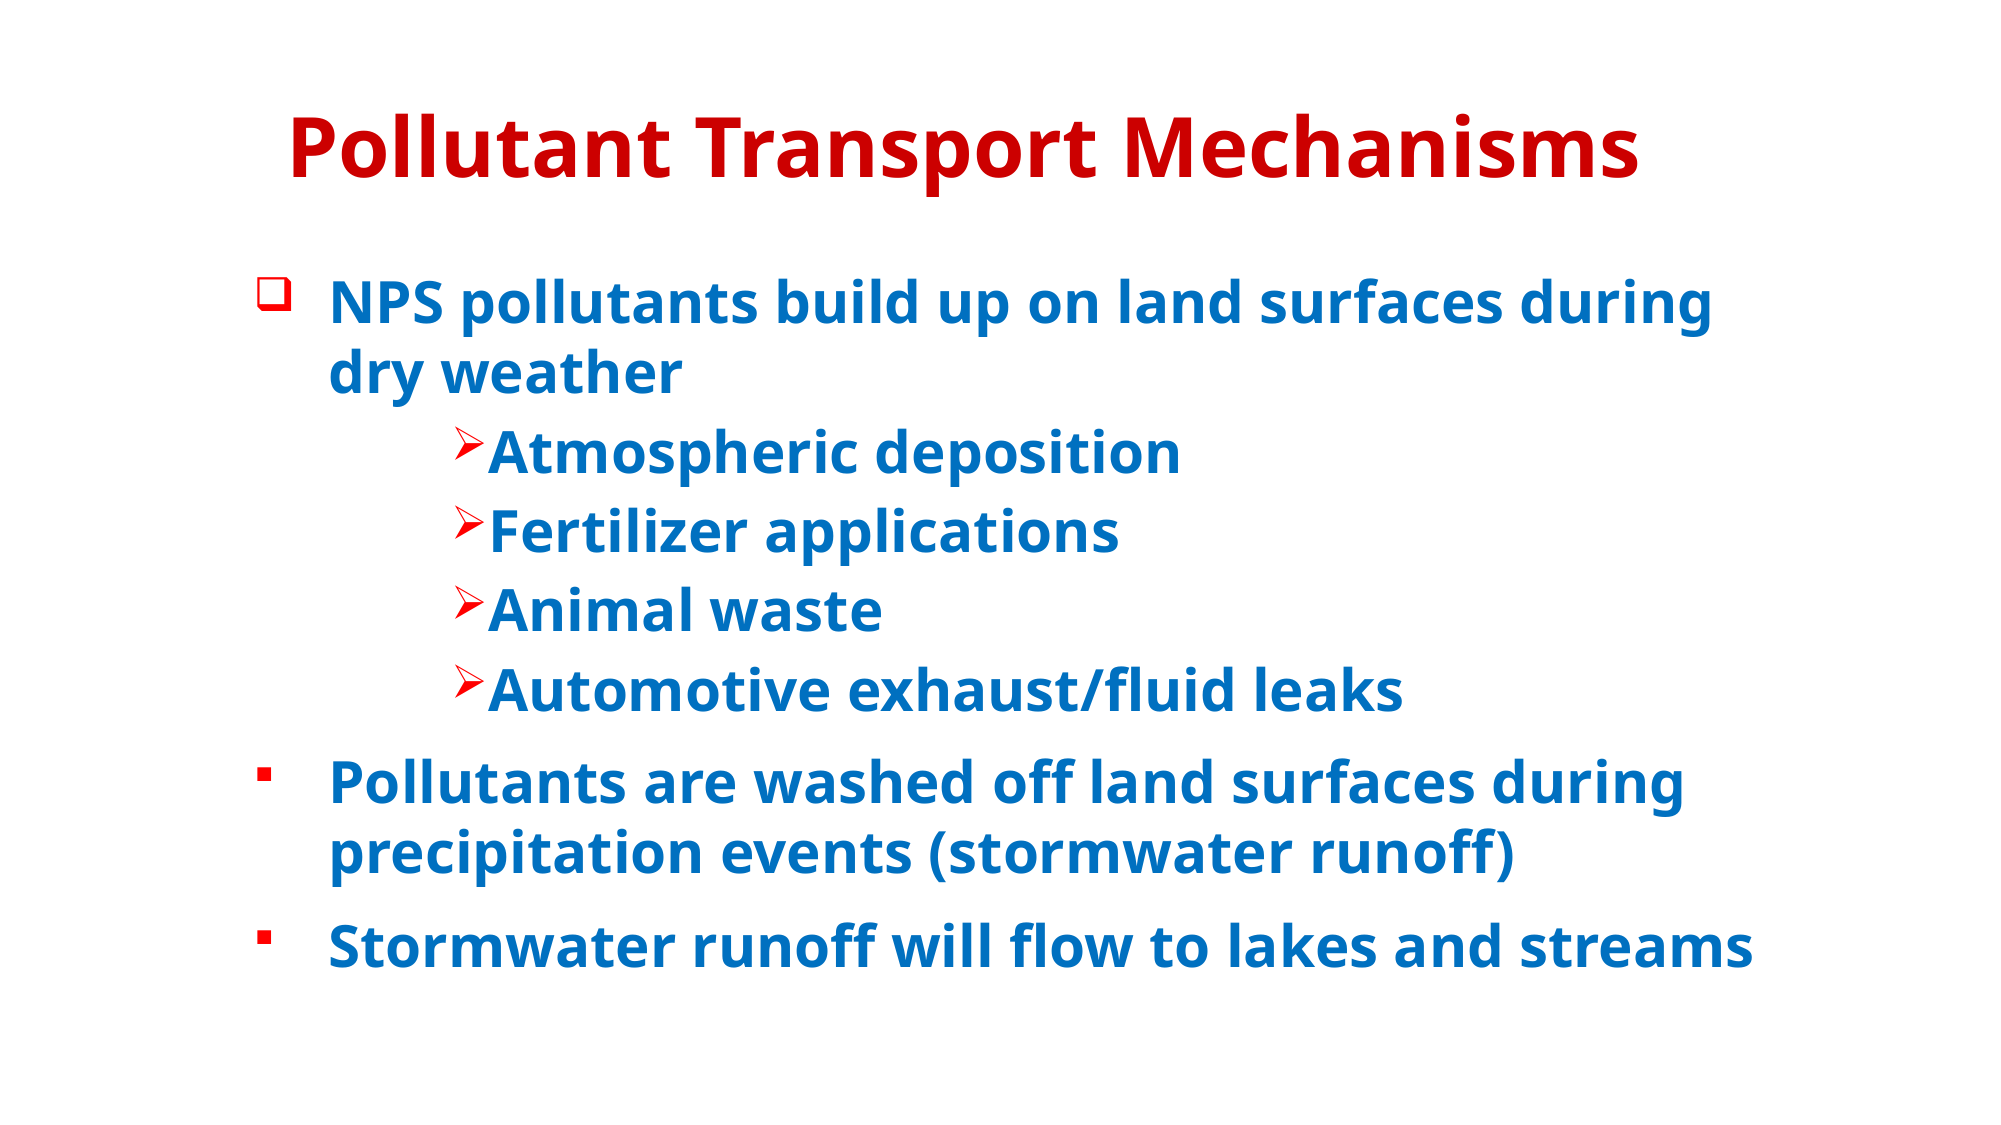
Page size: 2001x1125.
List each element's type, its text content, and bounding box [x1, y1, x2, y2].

text_box NPS pollutants build up on land surfaces during dry weather Atmospheric deposition Fertilizer applications Animal waste Automotive exhaust/fluid leaks Pollutants are washed off land surfaces during precipitation events (stormwater runoff) Stormwater runoff will flow to lakes and streams [238, 257, 1827, 1057]
text_box Pollutant Transport Mechanisms [271, 50, 1703, 238]
